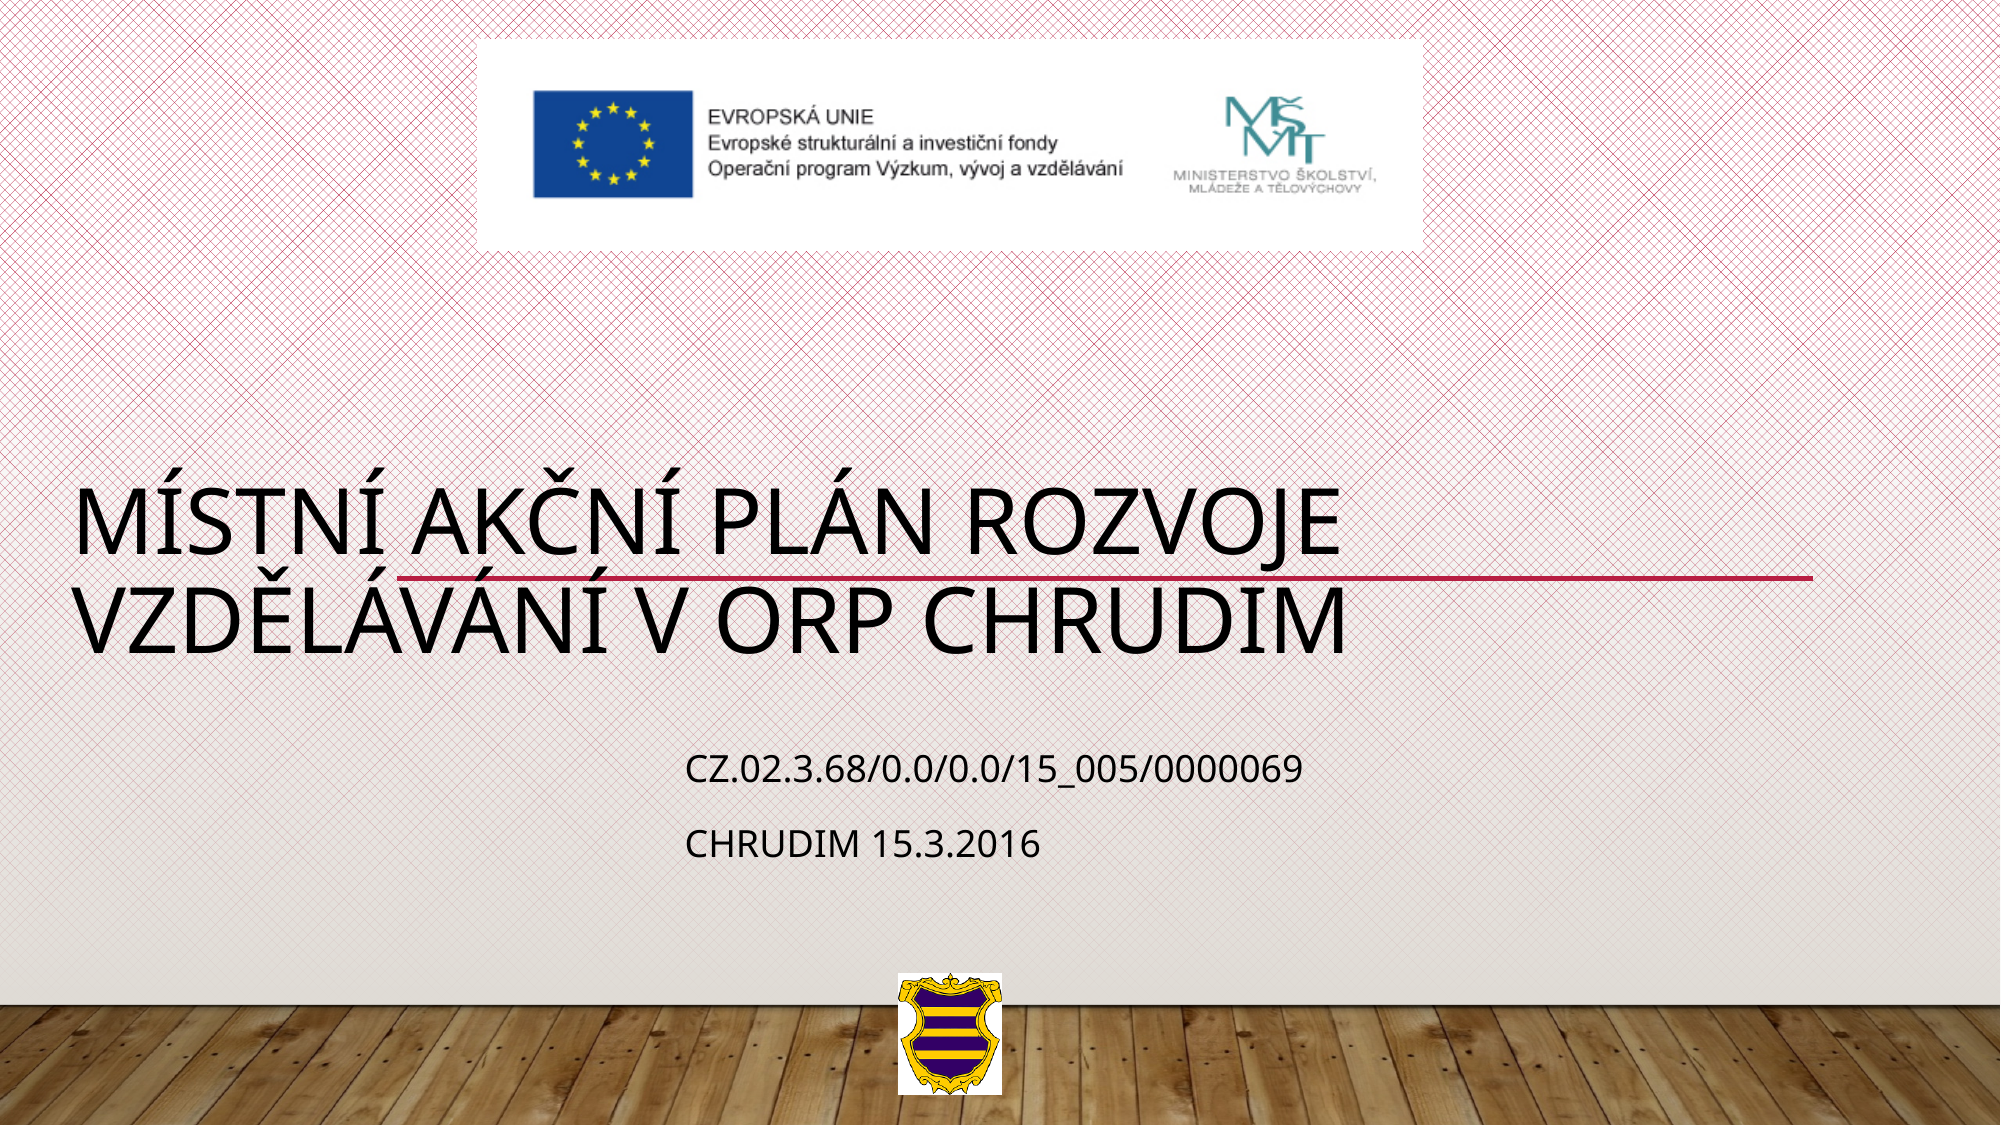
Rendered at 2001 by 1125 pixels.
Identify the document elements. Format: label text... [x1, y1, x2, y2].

picture [0, 973, 2000, 1125]
title Místní akční plán rozvoje vzdělávání v ORP Chrudim [56, 448, 1448, 674]
picture [477, 39, 1423, 251]
subtitle CZ.02.3.68/0.0/0.0/15_005/0000069 Chrudim 15.3.2016 [669, 720, 1448, 896]
